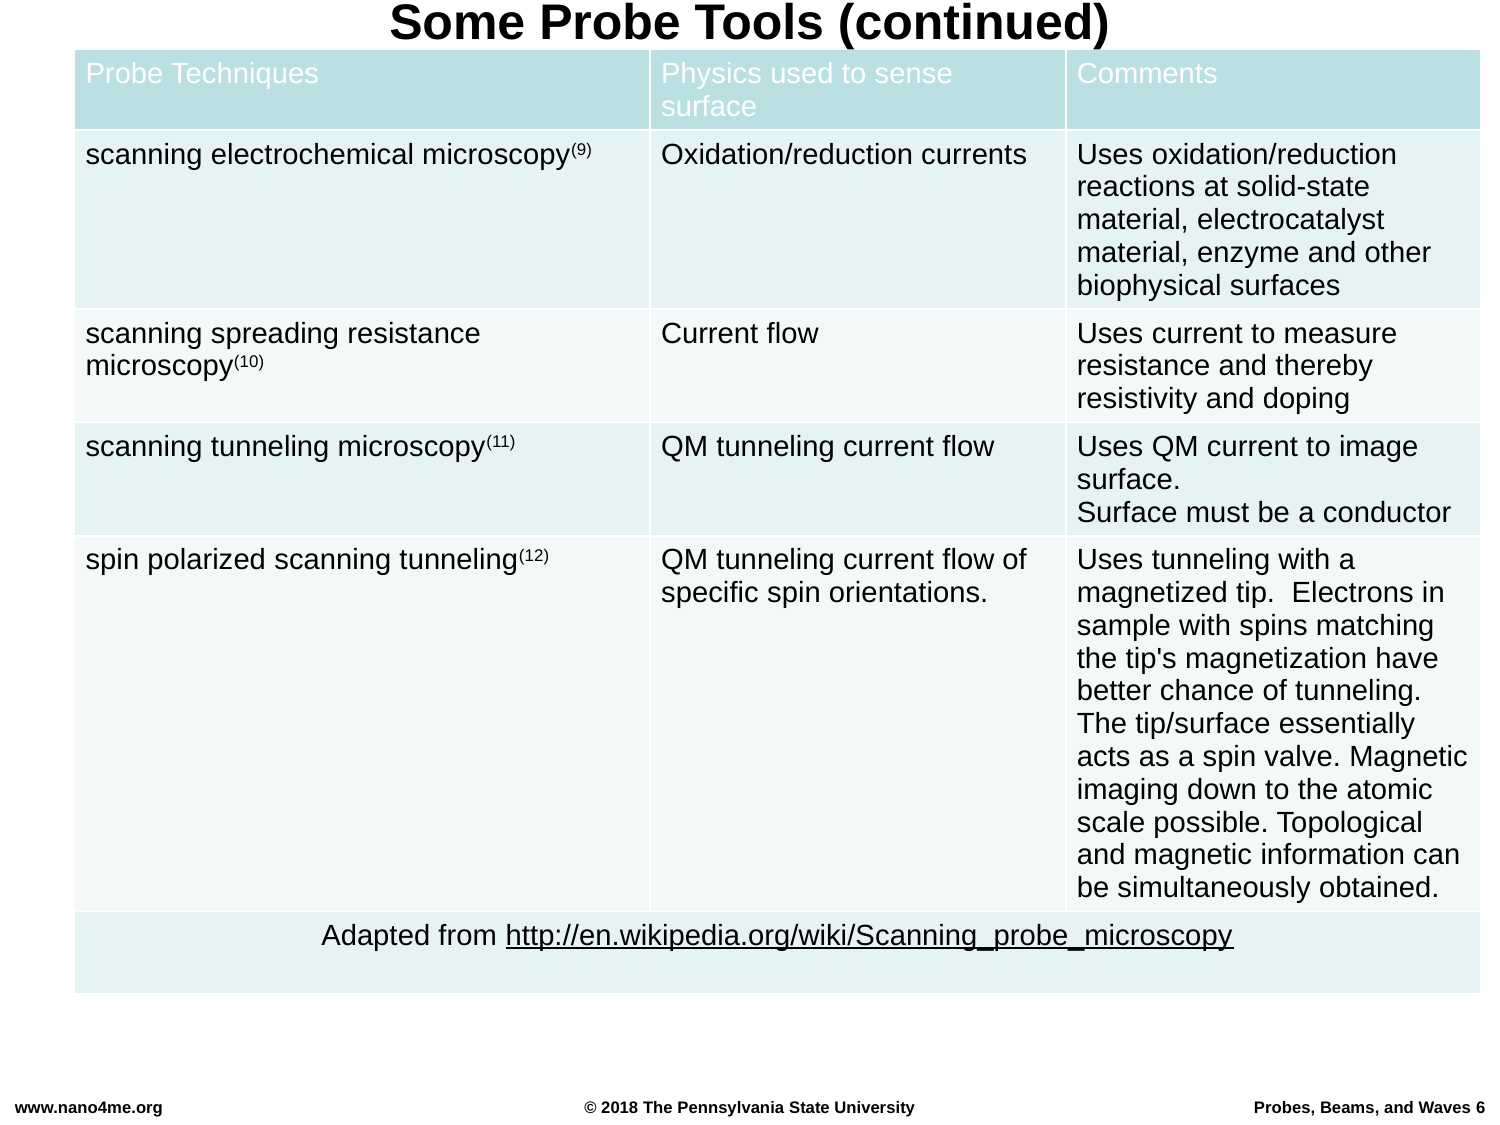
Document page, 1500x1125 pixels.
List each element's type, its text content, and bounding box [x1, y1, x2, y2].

table_cell Uses QM current to image surface. Surface must be a conductor [1067, 423, 1480, 535]
table_cell Current flow [651, 310, 1065, 422]
table_cell Uses oxidation/reduction reactions at solid-state material, electrocatalyst material, enzyme and other biophysical surfaces [1067, 131, 1480, 308]
table_cell Adapted from http://en.wikipedia.org/wiki/Scanning_probe_microscopy [75, 912, 1480, 993]
table_cell QM tunneling current flow [651, 423, 1065, 535]
table_cell Uses tunneling with a magnetized tip. Electrons in sample with spins matching the tip's magnetization have better chance of tunneling. The tip/surface essentially acts as a spin valve. Magnetic imaging down to the atomic scale possible. Topological and magnetic information can be simultaneously obtained. [1067, 537, 1480, 911]
table_cell scanning spreading resistance microscopy(10) [75, 310, 649, 422]
text_box Some Probe Tools (continued) [0, 0, 1500, 57]
table_cell scanning electrochemical microscopy(9) [75, 131, 649, 308]
table_header Comments [1067, 57, 1480, 129]
table_header Physics used to sense surface [651, 57, 1065, 129]
table_cell Oxidation/reduction currents [651, 131, 1065, 308]
table_cell QM tunneling current flow of specific spin orientations. [651, 537, 1065, 911]
table_cell scanning tunneling microscopy(11) [75, 423, 649, 535]
table_header Probe Techniques [75, 57, 649, 129]
table_cell spin polarized scanning tunneling(12) [75, 537, 649, 911]
table_cell Uses current to measure resistance and thereby resistivity and doping [1067, 310, 1480, 422]
